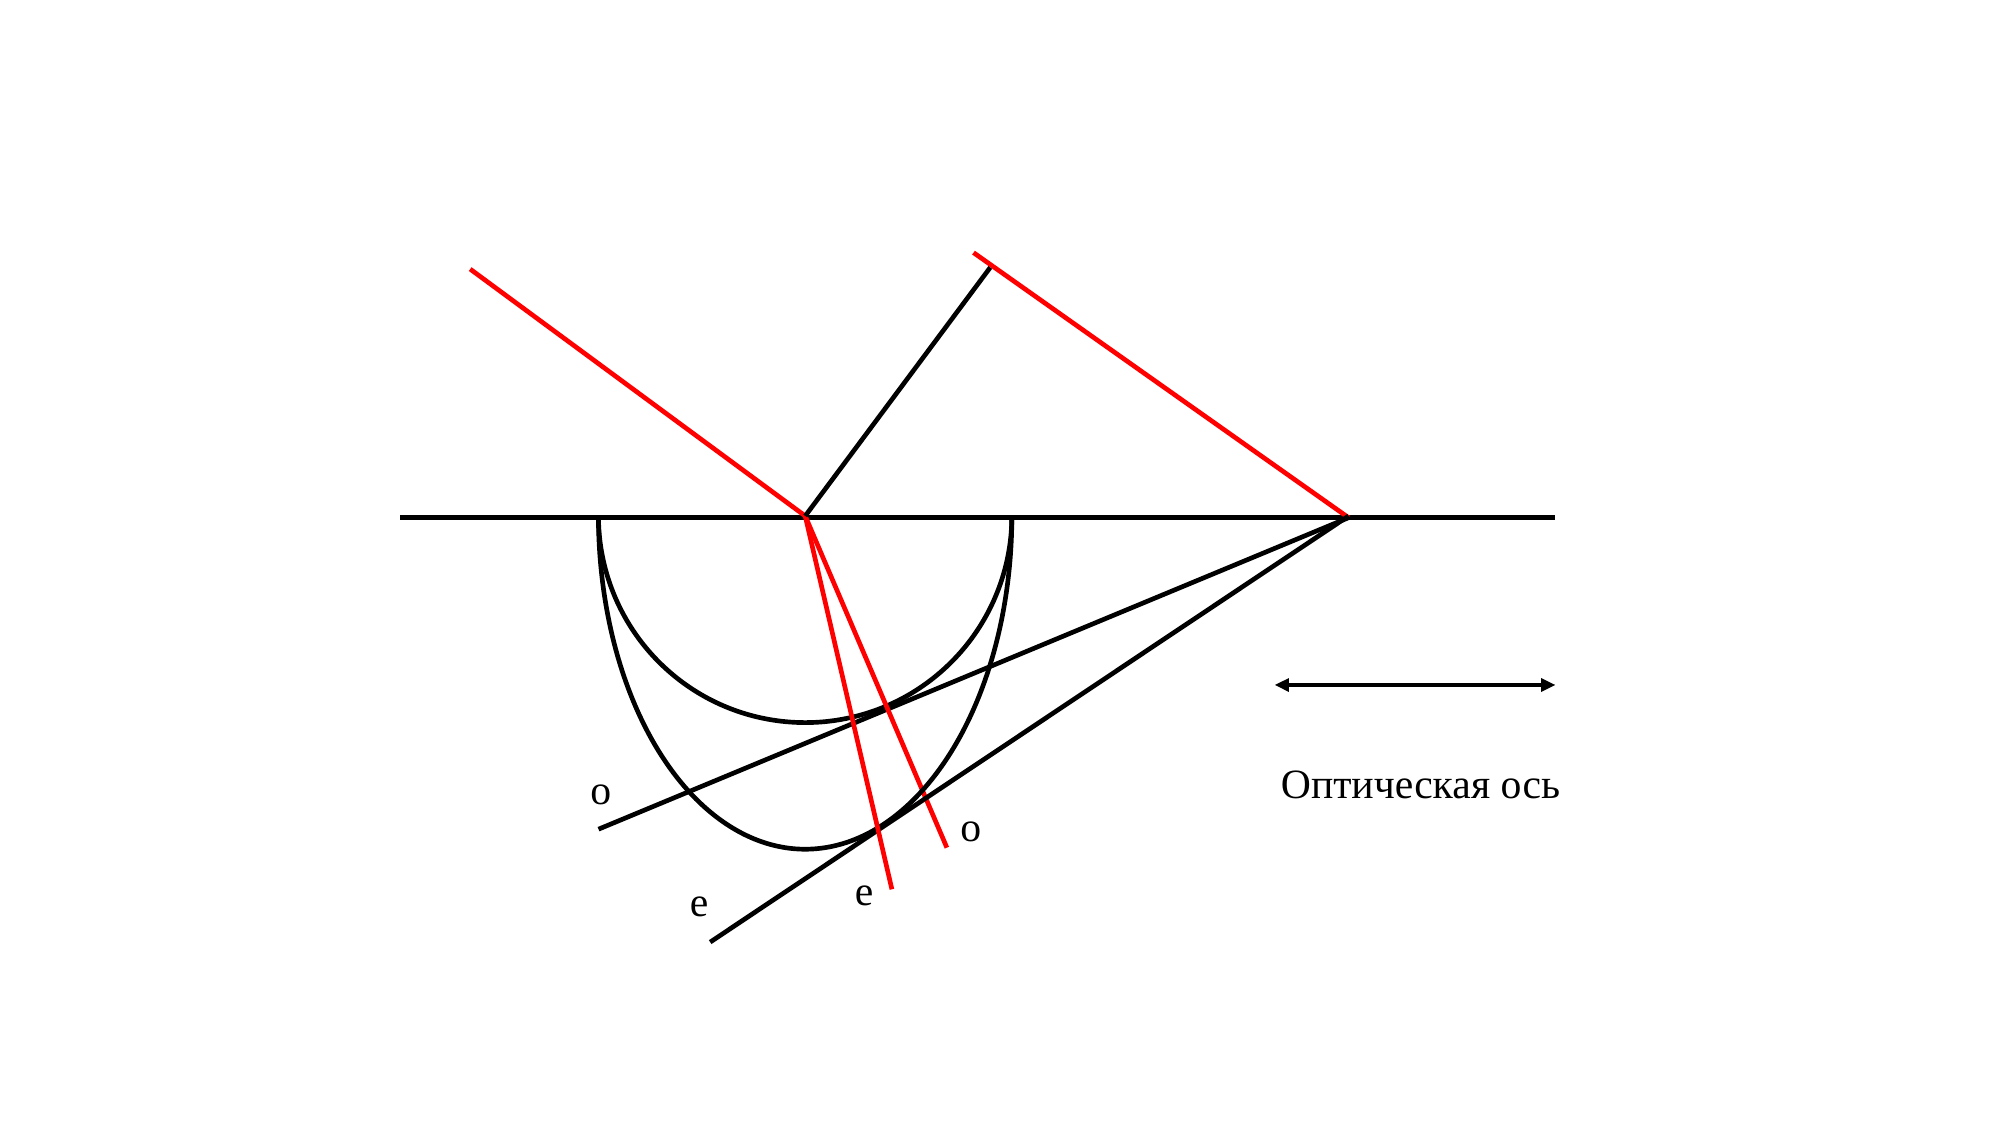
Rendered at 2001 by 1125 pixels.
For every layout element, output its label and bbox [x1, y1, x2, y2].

text_box [400, 182, 1577, 943]
